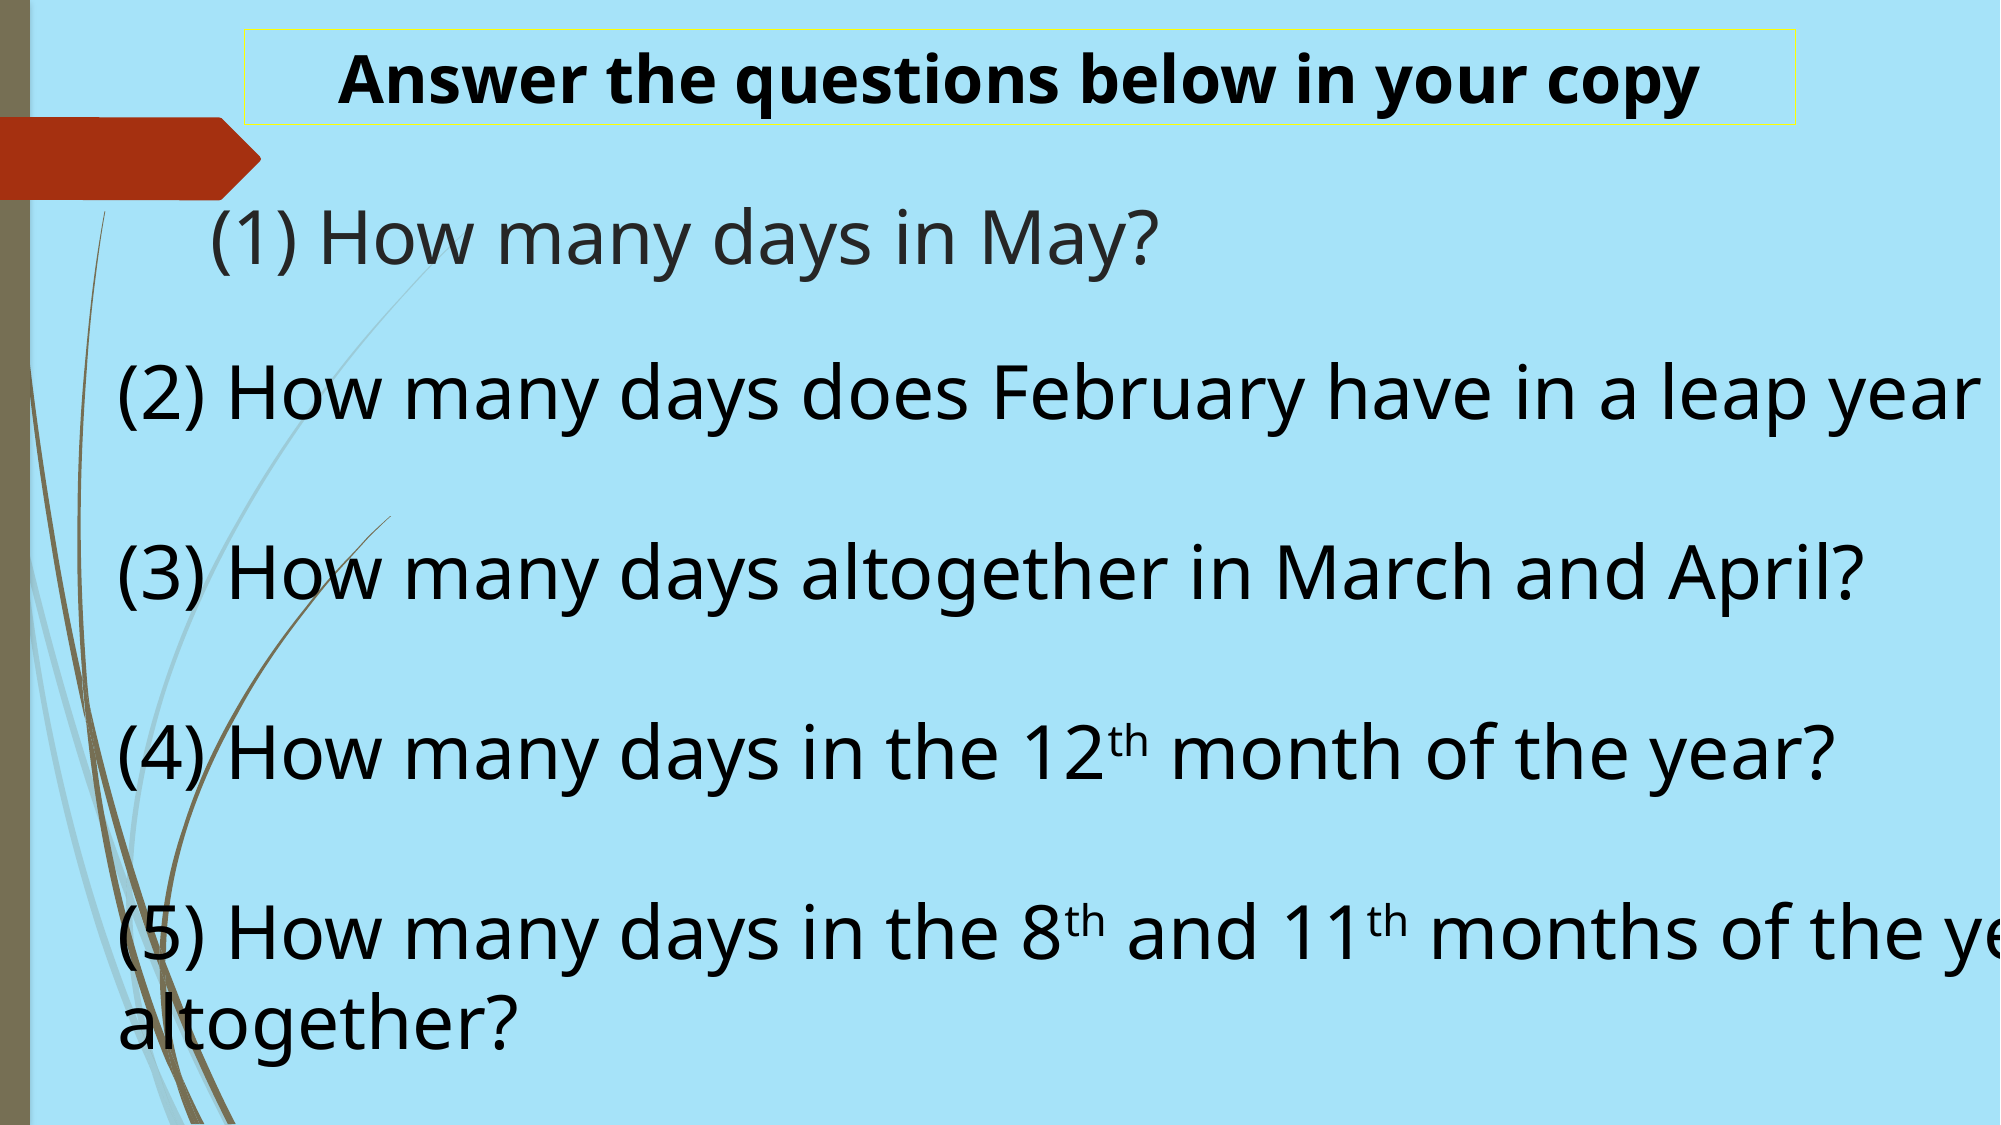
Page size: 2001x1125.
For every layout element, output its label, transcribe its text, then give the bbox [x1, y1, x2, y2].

title (1) How many days in May? [195, 182, 1742, 336]
text_box Answer the questions below in your copy [244, 29, 1796, 125]
text_box (2) How many days does February have in a leap year ? (3) How many days altogether in March and April? (4) How many days in the 12th month of the year? (5) How many days in the 8th and 11th months of the year altogether? [102, 336, 2000, 1072]
